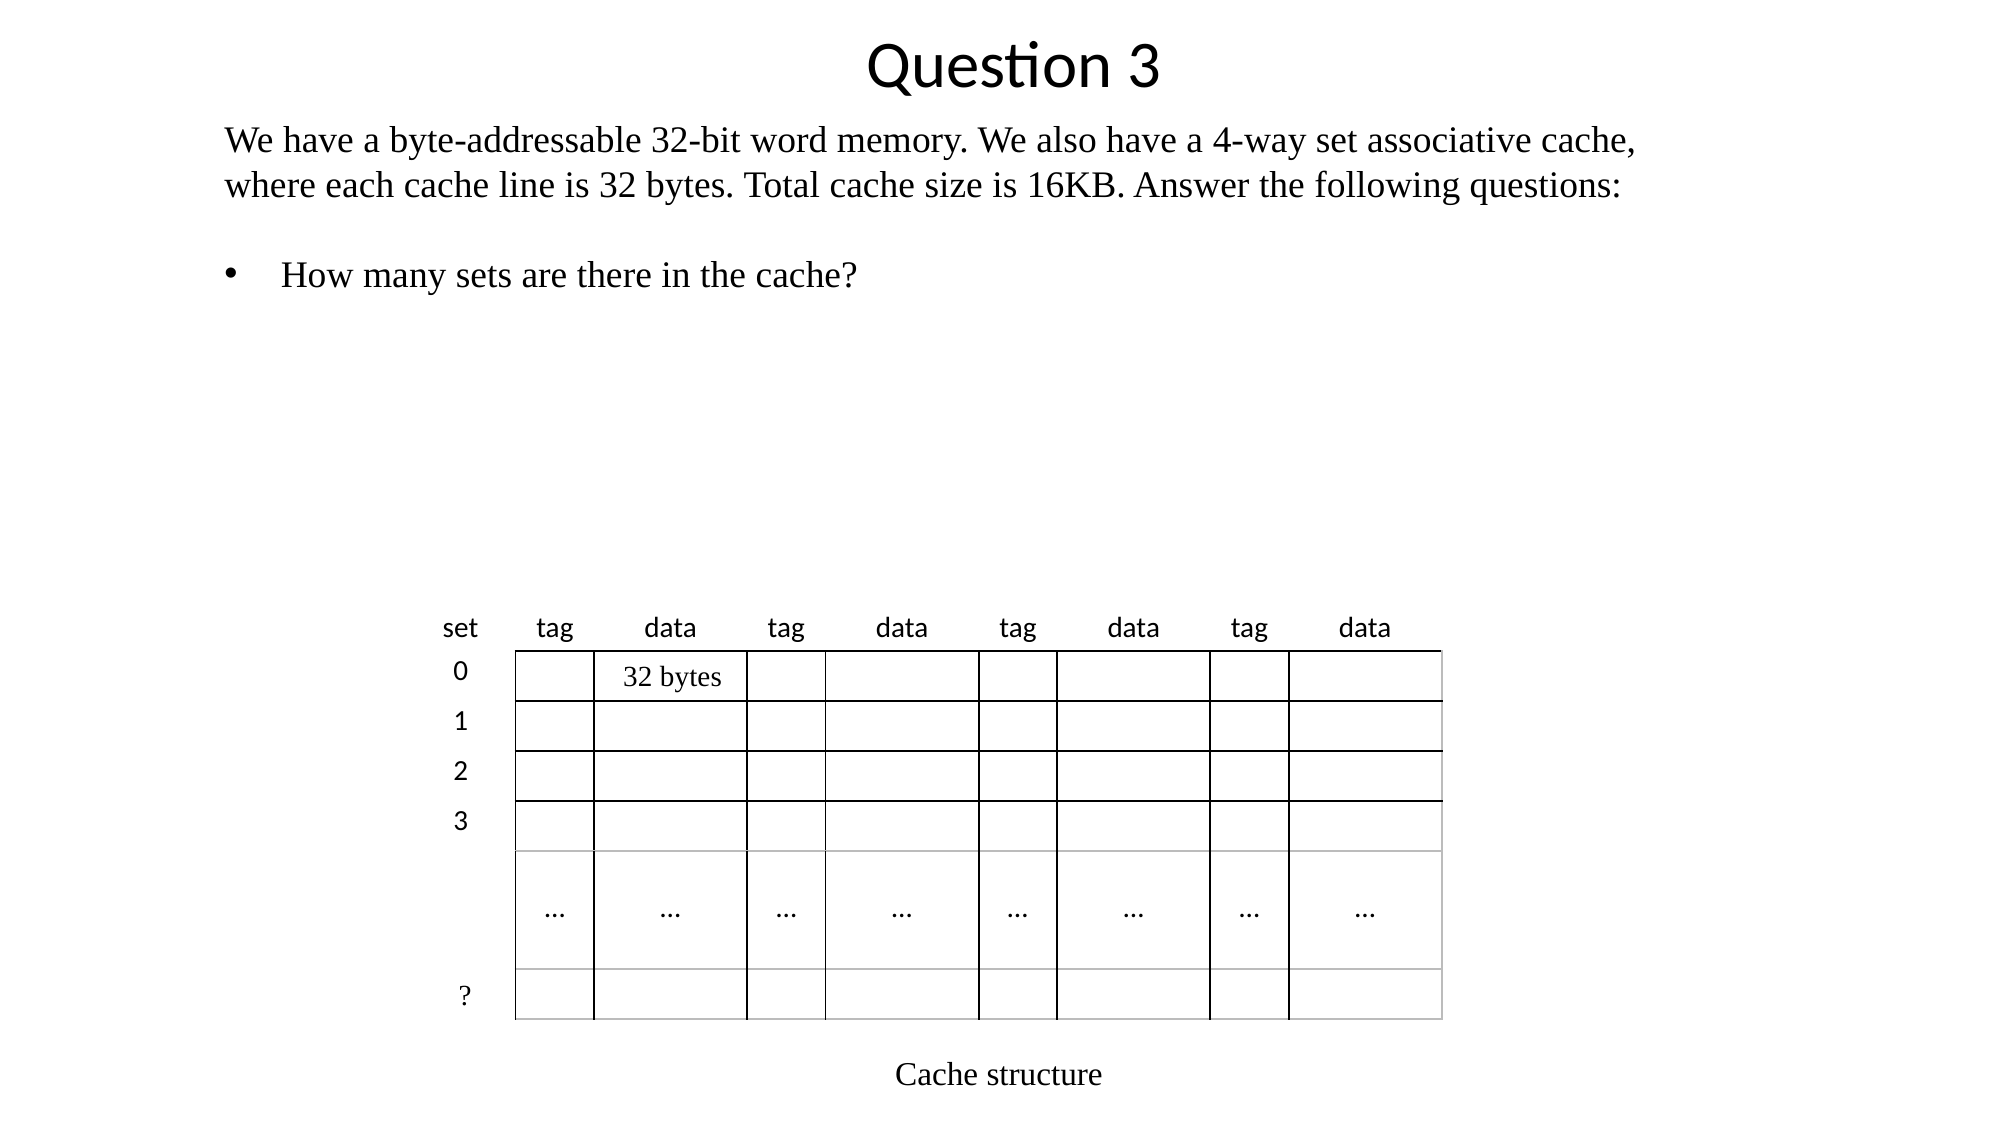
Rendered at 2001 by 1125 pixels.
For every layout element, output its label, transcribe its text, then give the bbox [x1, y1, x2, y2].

table_cell [1058, 652, 1209, 700]
table_header set [406, 610, 516, 651]
table_header tag [1210, 609, 1289, 650]
table_cell [826, 652, 978, 700]
table_header … [1290, 852, 1441, 968]
table_cell [748, 702, 825, 750]
table_header … [980, 852, 1056, 968]
table_cell [1290, 702, 1441, 750]
table_cell [980, 702, 1056, 750]
table_header tag [516, 610, 594, 650]
text_box 32 bytes [608, 650, 738, 700]
title Question 3 [163, 0, 1864, 155]
table_cell [748, 652, 825, 700]
table_header tag [747, 610, 826, 650]
table_cell [595, 702, 746, 750]
table_header [516, 970, 593, 1018]
table_header … [595, 852, 746, 968]
table_header … [1058, 852, 1209, 968]
table_cell [595, 802, 746, 850]
table_cell [1211, 652, 1288, 700]
table_cell [595, 752, 746, 800]
table_cell [516, 652, 593, 700]
table_cell [1058, 752, 1209, 800]
table_cell [1058, 702, 1209, 750]
table_cell [1211, 702, 1288, 750]
table_header data [594, 610, 747, 650]
table_header [595, 970, 746, 1018]
table_header [1058, 970, 1209, 1018]
text_box We have a byte-addressable 32-bit word memory. We also have a 4-way set associative cache, where each cache line is 32 bytes. Total cache size is 16KB. Answer the following questions: How many sets are there in the cache? [209, 155, 1740, 303]
text_box ? [443, 968, 487, 1019]
table_cell [826, 702, 978, 750]
table_cell 0 [406, 651, 515, 701]
table_cell [980, 752, 1056, 800]
table_cell [980, 652, 1056, 700]
table_cell [1058, 802, 1209, 850]
table_cell 1 [406, 701, 515, 751]
table_header [826, 970, 978, 1018]
table_cell [516, 802, 593, 850]
table_cell [748, 752, 825, 800]
table_header [1211, 970, 1288, 1018]
table_cell [516, 752, 593, 800]
table_cell 2 [406, 751, 515, 801]
table_cell [1211, 752, 1288, 800]
table_header … [516, 852, 593, 968]
table_header data [1057, 609, 1210, 650]
table_cell [1290, 752, 1441, 800]
table_header [1290, 970, 1441, 1018]
table_header tag [979, 609, 1057, 650]
table_header … [826, 852, 978, 968]
table_header … [1211, 852, 1288, 968]
text_box Cache structure [880, 1044, 1119, 1100]
table_cell [1211, 802, 1288, 850]
table_header data [826, 610, 979, 650]
table_header data [1289, 609, 1442, 650]
table_cell [980, 802, 1056, 850]
table_cell [826, 752, 978, 800]
table_cell [1290, 652, 1441, 700]
table_cell [748, 802, 825, 850]
table_header [748, 970, 825, 1018]
table_cell 3 [406, 801, 515, 851]
table_cell [826, 802, 978, 850]
table_header … [748, 852, 825, 968]
table_cell [516, 702, 593, 750]
table_header [980, 970, 1056, 1018]
table_cell [738, 652, 746, 700]
table_cell [1290, 802, 1441, 850]
table_cell [595, 652, 608, 700]
